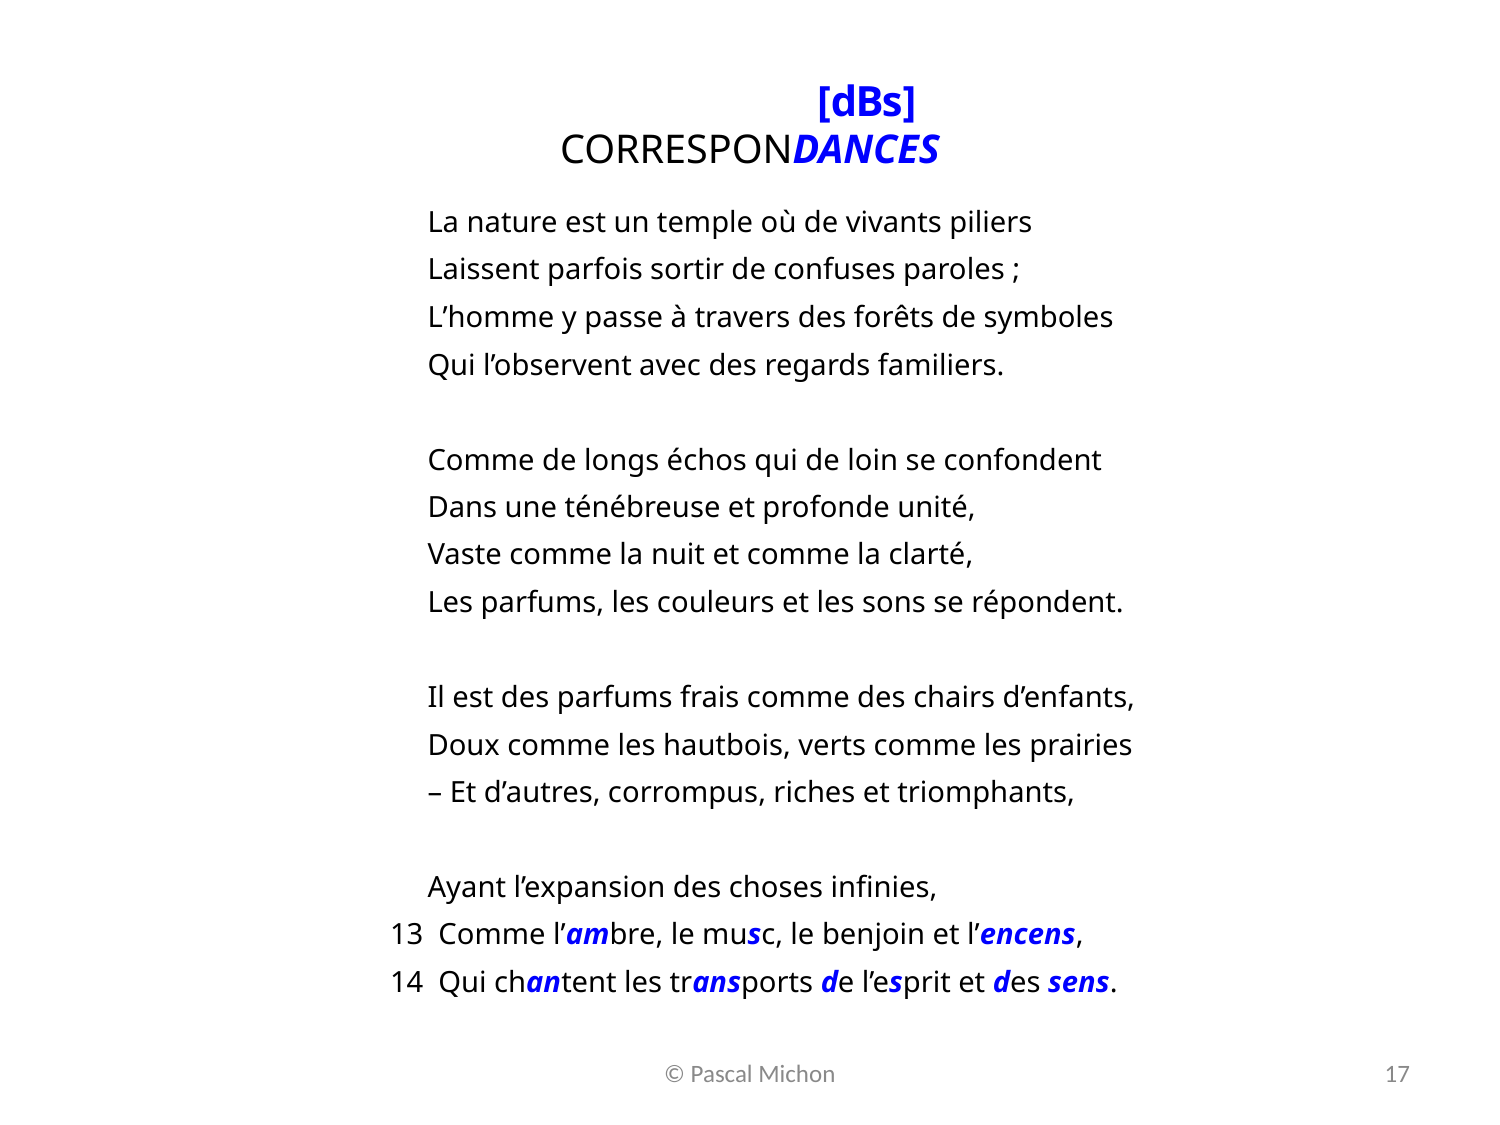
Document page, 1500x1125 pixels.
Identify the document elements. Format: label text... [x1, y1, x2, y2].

list [dBs] CORRESPONDANCES La nature est un temple où de vivants piliers Laissent parfois sortir de confuses paroles ; L’homme y passe à travers des forêts de symboles Qui l’observent avec des regards familiers. Comme de longs échos qui de loin se confondent Dans une ténébreuse et profonde unité, Vaste comme la nuit et comme la clarté, Les parfums, les couleurs et les sons se répondent. Il est des parfums frais comme des chairs d’enfants, Doux comme les hautbois, verts comme les prairies – Et d’autres, corrompus, riches et triomphants, Ayant l’expansion des choses infinies, 13 Comme l’ambre, le musc, le benjoin et l’encens, 14 Qui chantent les transports de l’esprit et des sens. [0, 70, 1500, 1032]
slide_number 17 [1074, 1042, 1425, 1103]
footer © Pascal Michon [512, 1042, 988, 1103]
